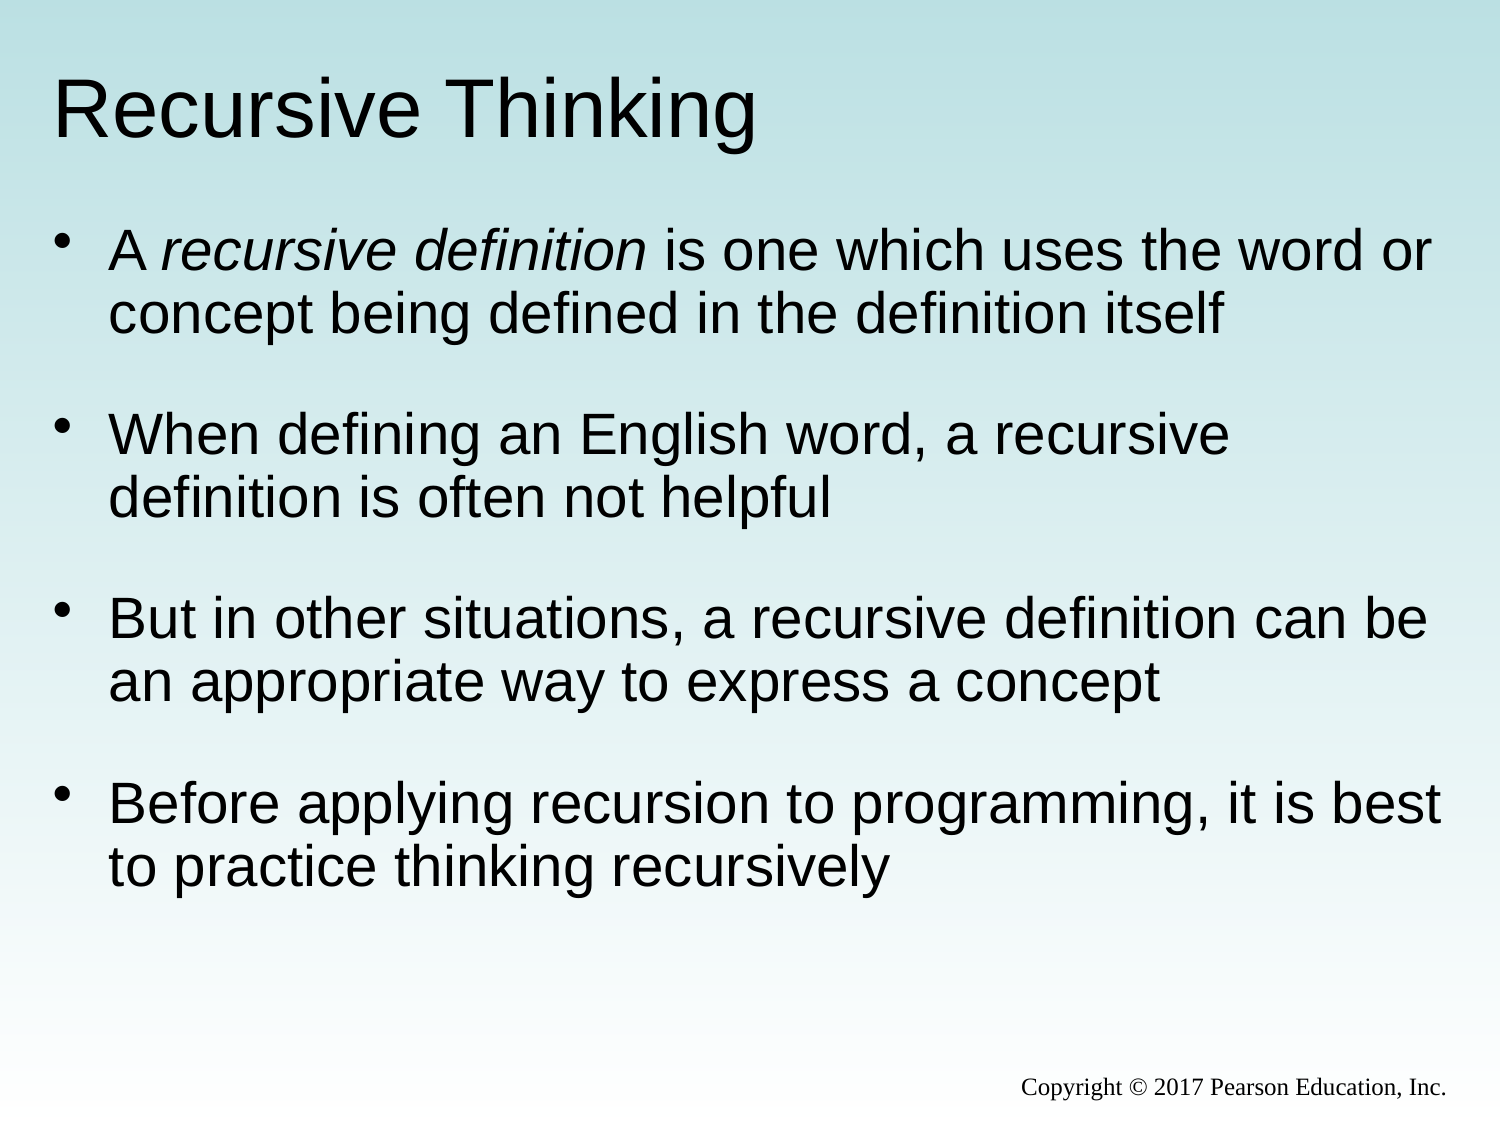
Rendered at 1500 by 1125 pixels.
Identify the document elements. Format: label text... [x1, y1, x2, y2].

title Recursive Thinking [37, 45, 1463, 163]
footer Copyright © 2017 Pearson Education, Inc. [549, 1062, 1463, 1114]
list A recursive definition is one which uses the word or concept being defined in the definition itself When defining an English word, a recursive definition is often not helpful But in other situations, a recursive definition can be an appropriate way to express a concept Before applying recursion to programming, it is best to practice thinking recursively [37, 212, 1463, 975]
